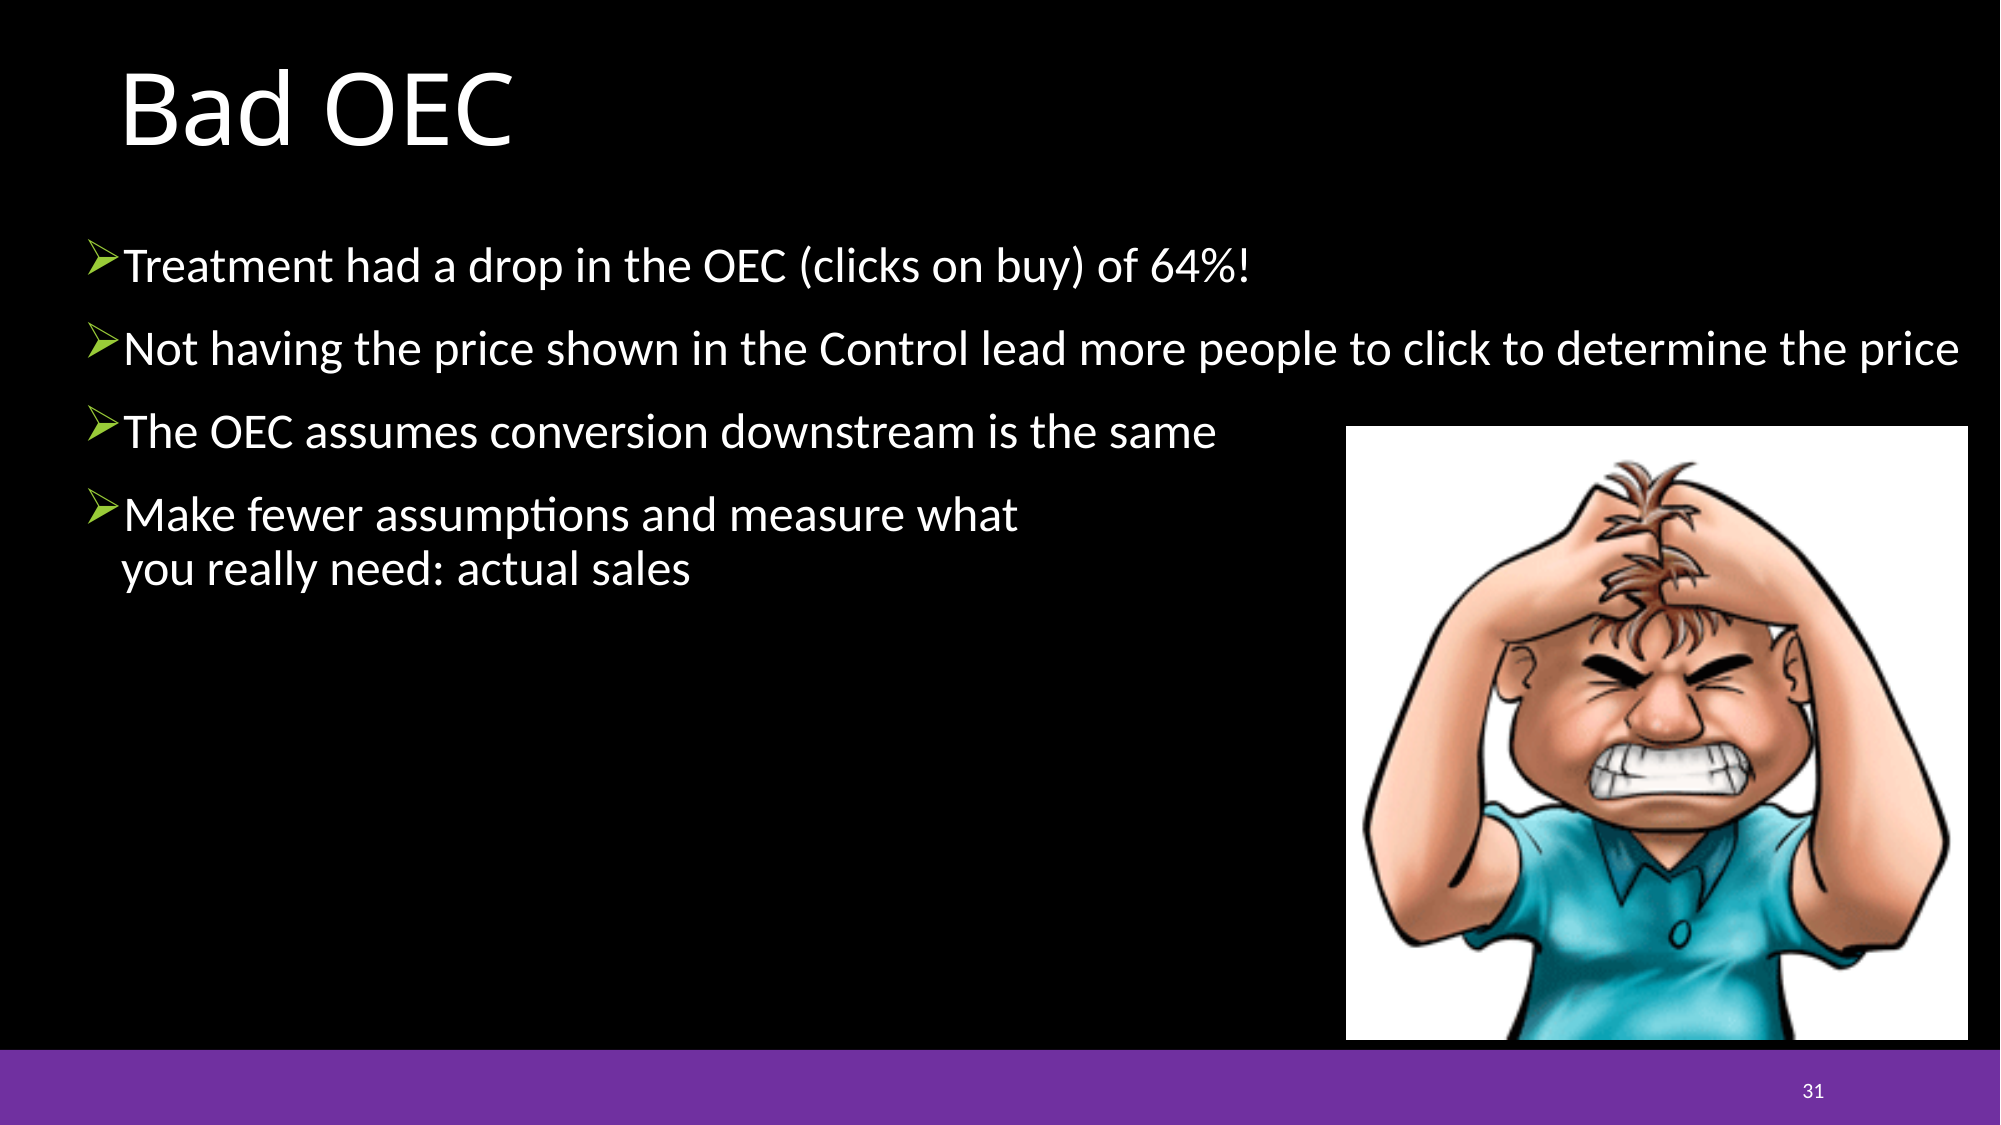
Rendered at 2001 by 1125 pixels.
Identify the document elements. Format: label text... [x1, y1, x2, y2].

picture [1346, 425, 1969, 1041]
slide_number 31 [1624, 1059, 1840, 1120]
list Treatment had a drop in the OEC (clicks on buy) of 64%! Not having the price shown in the Control lead more people to click to determine the price The OEC assumes conversion downstream is the same Make fewer assumptions and measure what you really need: actual sales [83, 231, 1968, 1028]
title Bad OEC [102, 47, 1944, 174]
